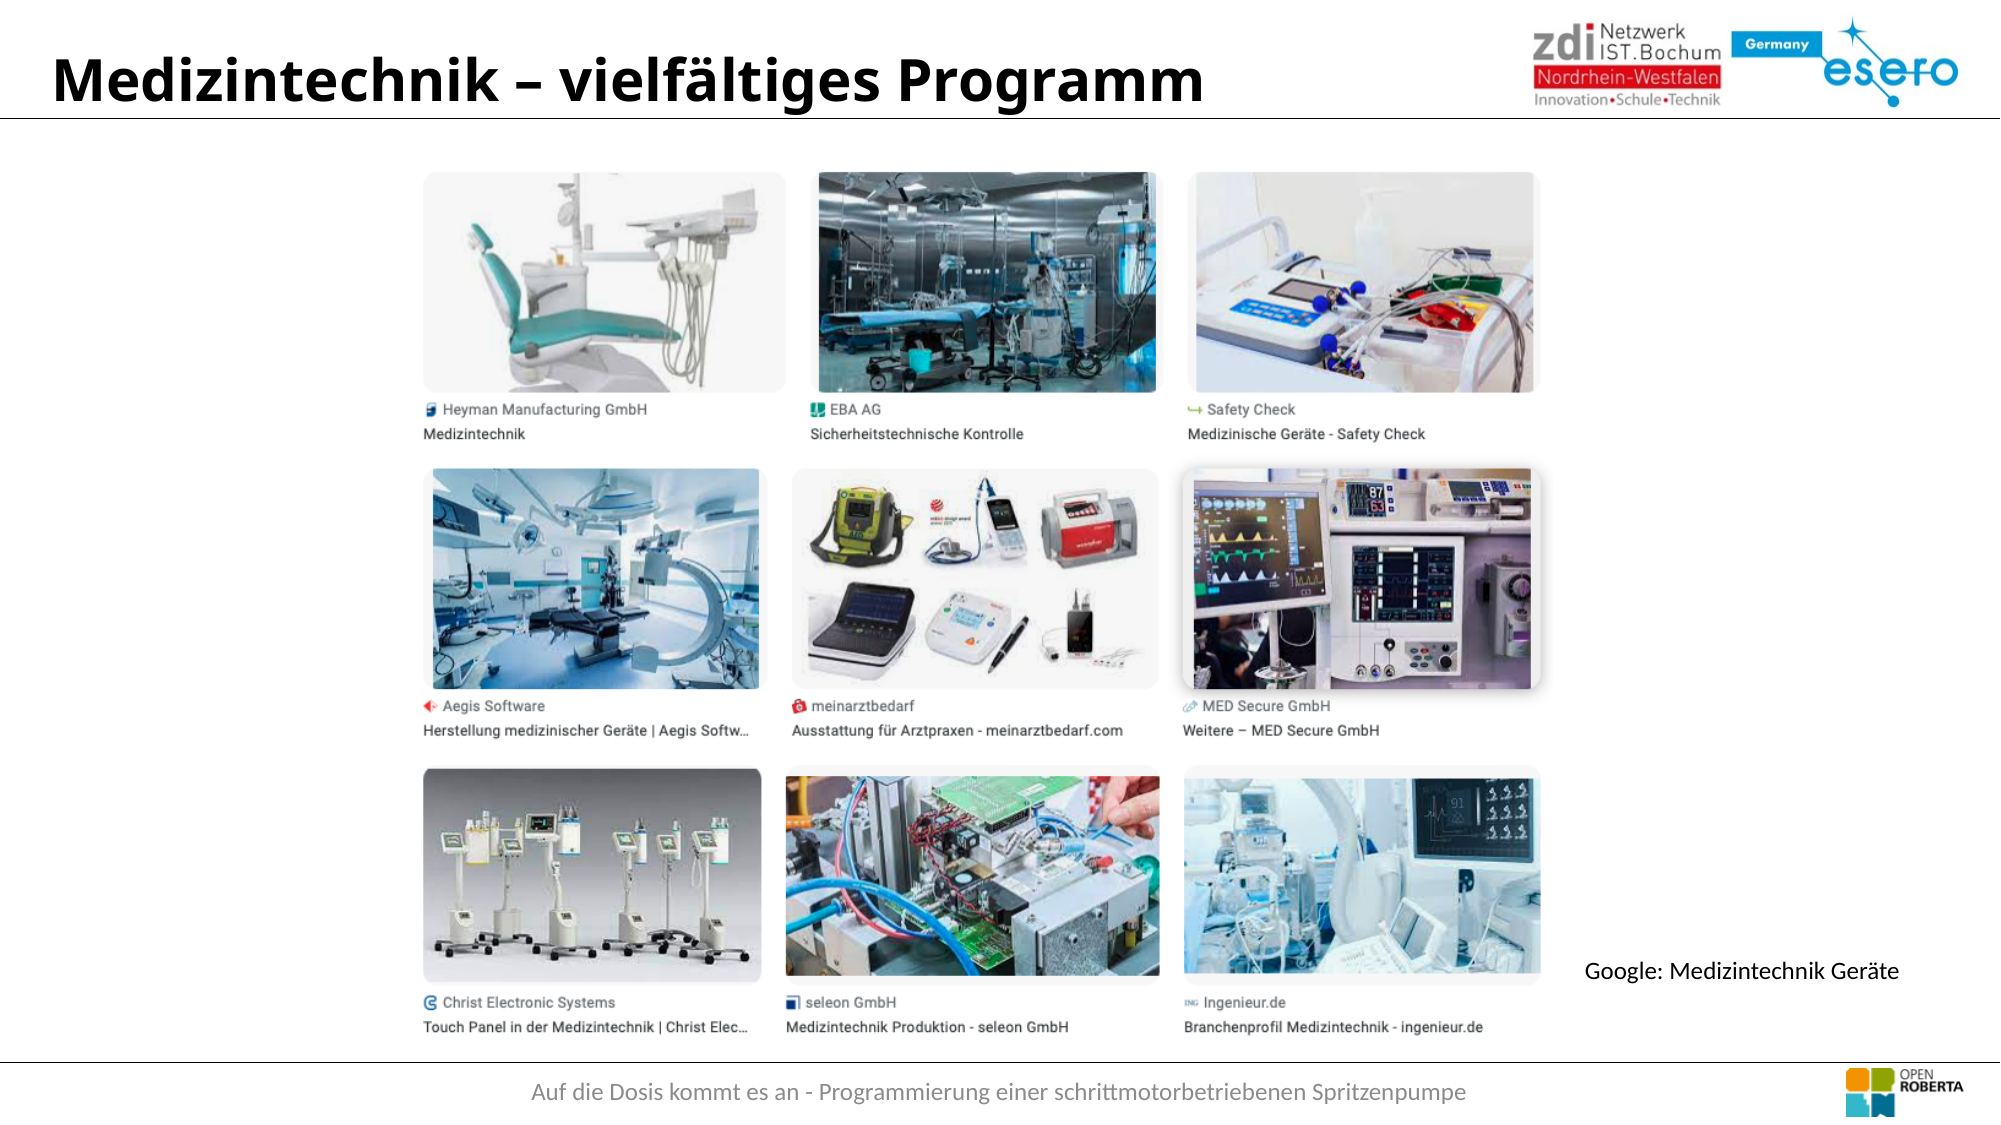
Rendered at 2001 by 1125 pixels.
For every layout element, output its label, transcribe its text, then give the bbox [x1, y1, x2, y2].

picture [1532, 11, 1964, 111]
text_box Google: Medizintechnik Geräte [1570, 947, 1916, 992]
title Medizintechnik – vielfältiges Programm [36, 24, 1481, 140]
picture [1846, 1068, 1964, 1117]
picture [416, 155, 1553, 1047]
